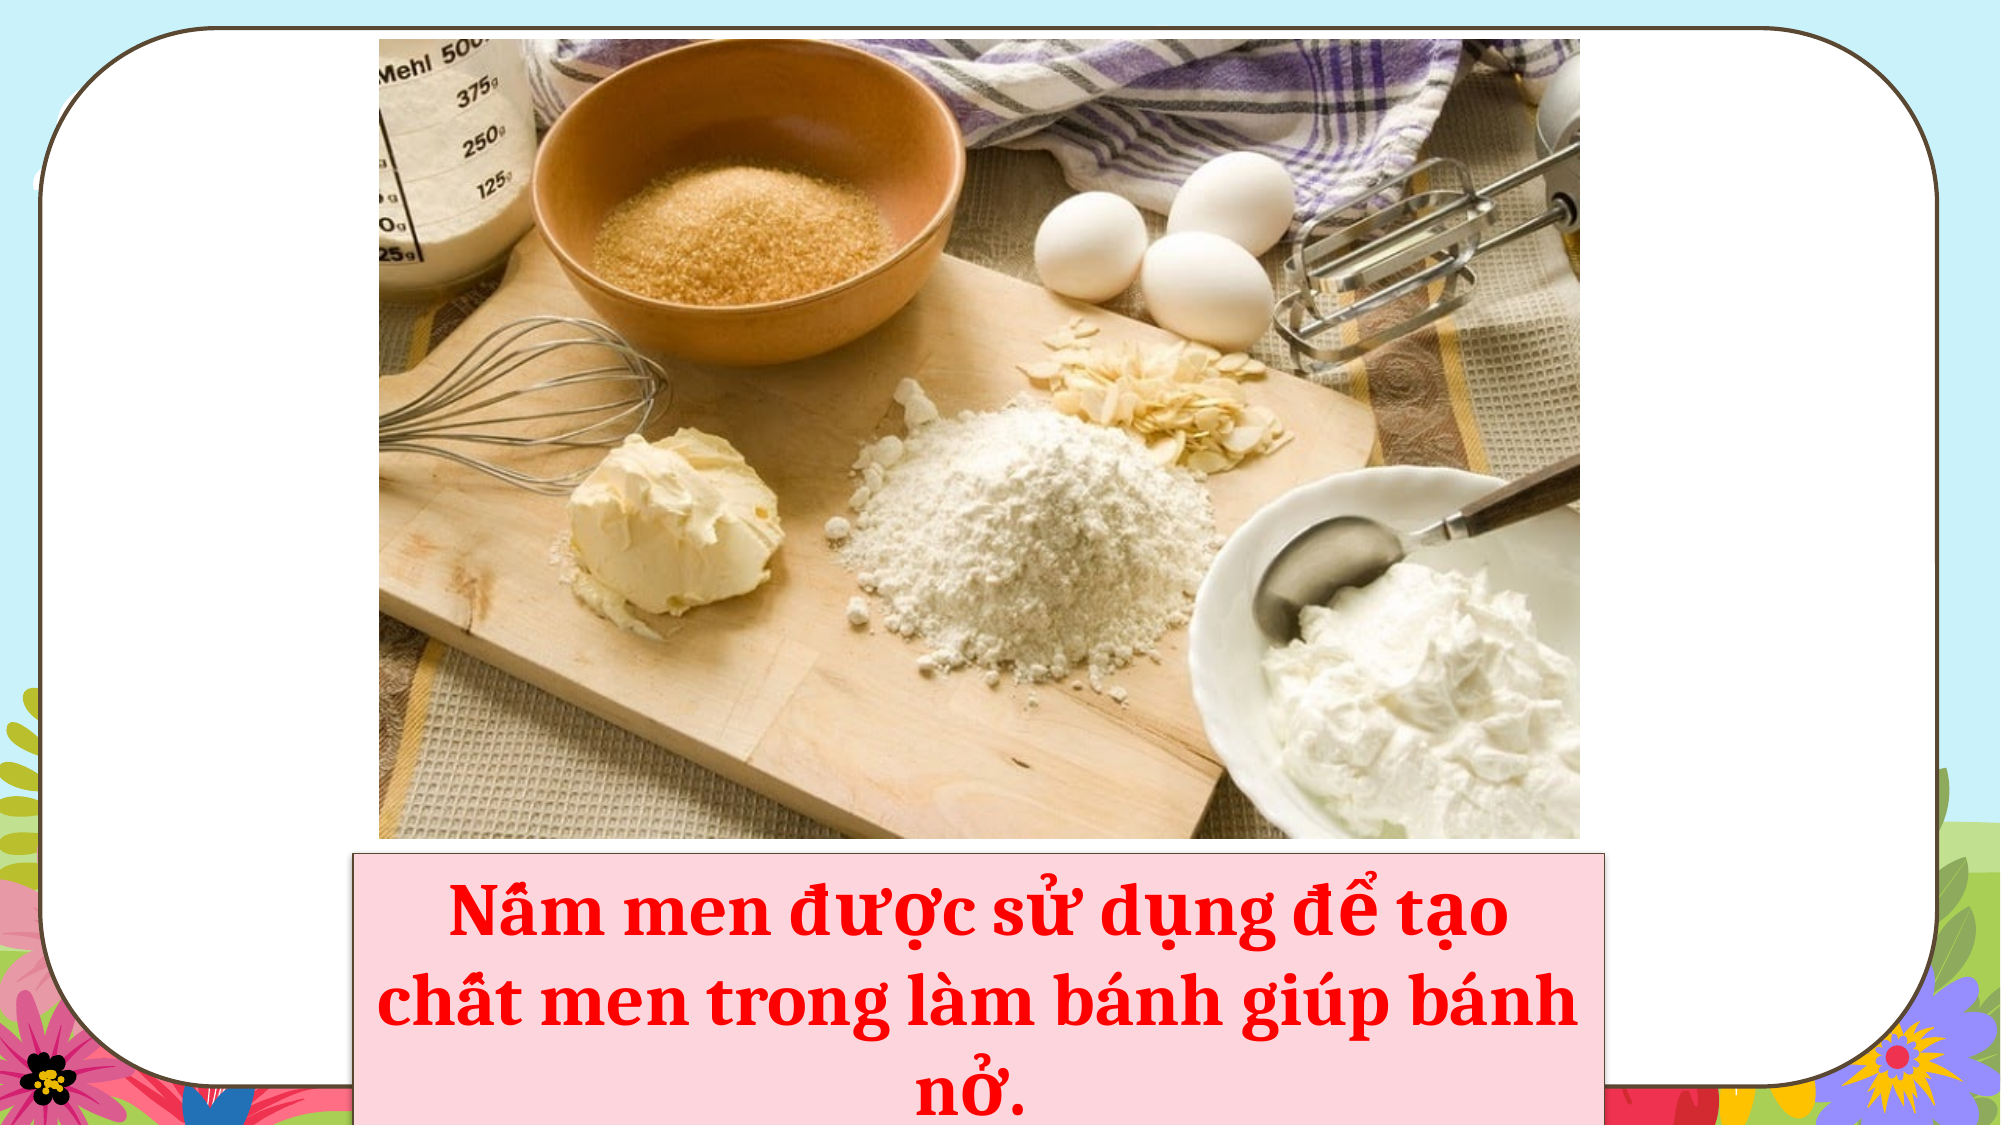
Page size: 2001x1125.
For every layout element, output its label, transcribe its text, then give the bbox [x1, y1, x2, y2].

picture [379, 39, 1580, 839]
text_box [38, 26, 1940, 1089]
text_box Nấm men được sử dụng để tạo chất men trong làm bánh giúp bánh nở. [352, 853, 1605, 1125]
